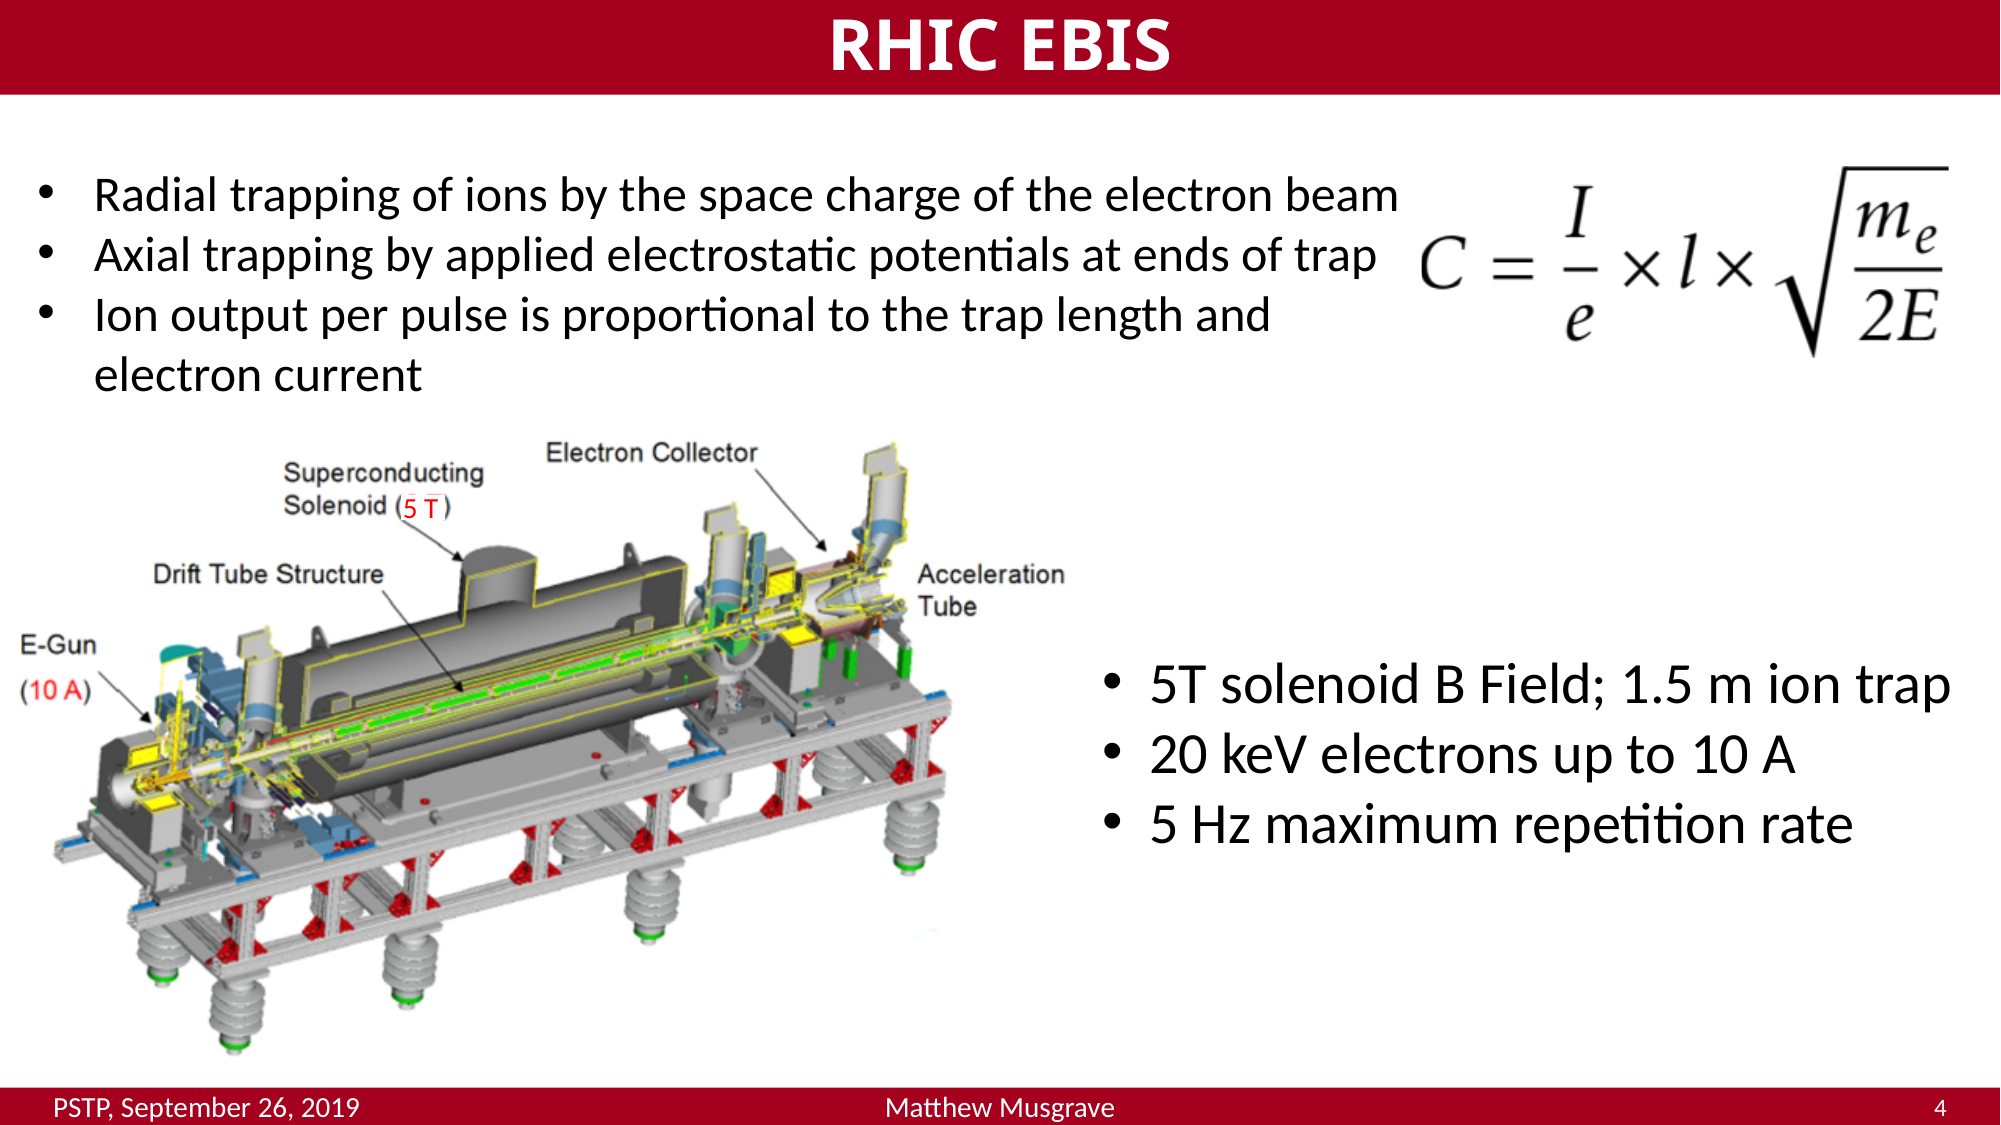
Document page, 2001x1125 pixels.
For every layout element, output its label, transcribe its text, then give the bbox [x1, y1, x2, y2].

picture [1421, 166, 1949, 358]
picture [0, 430, 1088, 1072]
text_box 5T solenoid B Field; 1.5 m ion trap 20 keV electrons up to 10 A 5 Hz maximum repetition rate [1088, 637, 2000, 863]
text_box Radial trapping of ions by the space charge of the electron beam Axial trapping by applied electrostatic potentials at ends of trap Ion output per pulse is proportional to the trap length and electron current [22, 153, 1450, 409]
slide_number 4 [1511, 1087, 1962, 1125]
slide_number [38, 1087, 625, 1125]
title RHIC EBIS [0, 1, 2000, 94]
footer Matthew Musgrave [662, 1087, 1338, 1125]
